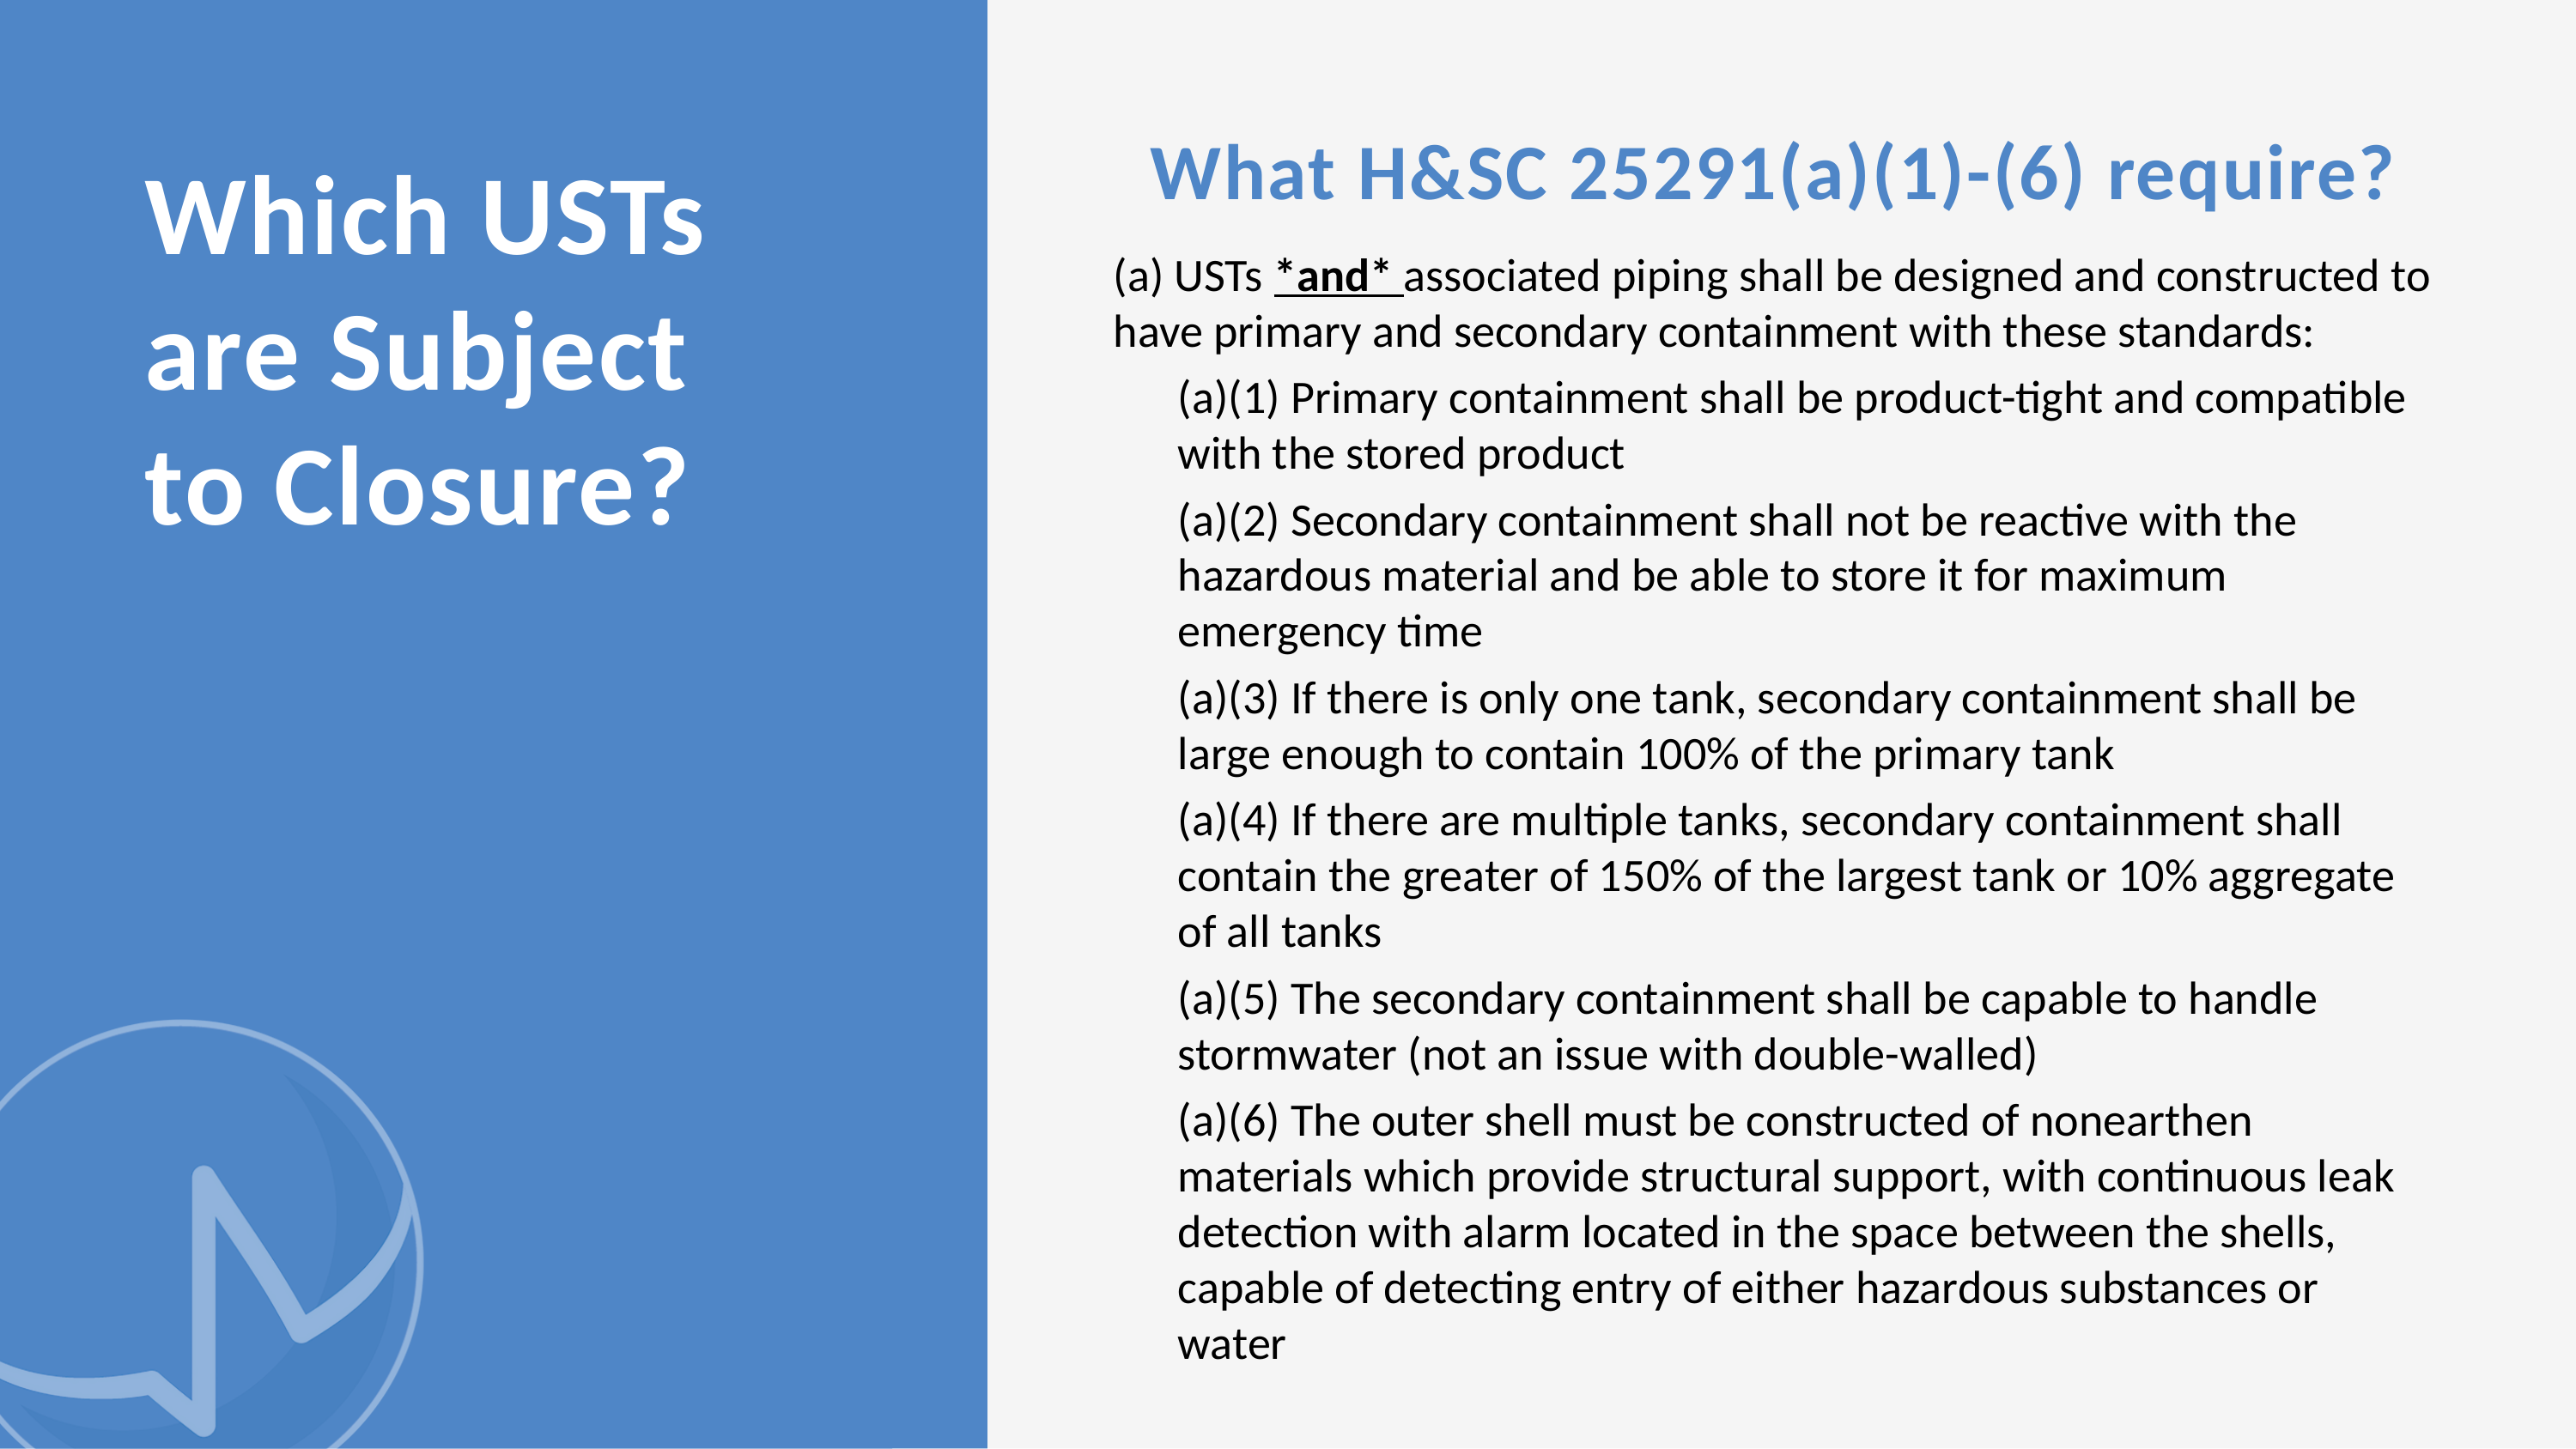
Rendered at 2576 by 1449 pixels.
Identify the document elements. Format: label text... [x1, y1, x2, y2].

text_box (a) USTs *and* associated piping shall be designed and constructed to have primary and secondary containment with these standards: (a)(1) Primary containment shall be product-tight and compatible with the stored product (a)(2) Secondary containment shall not be reactive with the hazardous material and be able to store it for maximum emergency time (a)(3) If there is only one tank, secondary containment shall be large enough to contain 100% of the primary tank (a)(4) If there are multiple tanks, secondary containment shall contain the greater of 150% of the largest tank or 10% aggregate of all tanks (a)(5) The secondary containment shall be capable to handle stormwater (not an issue with double-walled) (a)(6) The outer shell must be constructed of nonearthen materials which provide structural support, with continuous leak detection with alarm located in the space between the shells, capable of detecting entry of either hazardous substances or water [1101, 238, 2447, 1449]
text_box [0, 0, 988, 1449]
text_box What H&SC 25291(a)(1)-(6) require? [1138, 114, 2410, 221]
